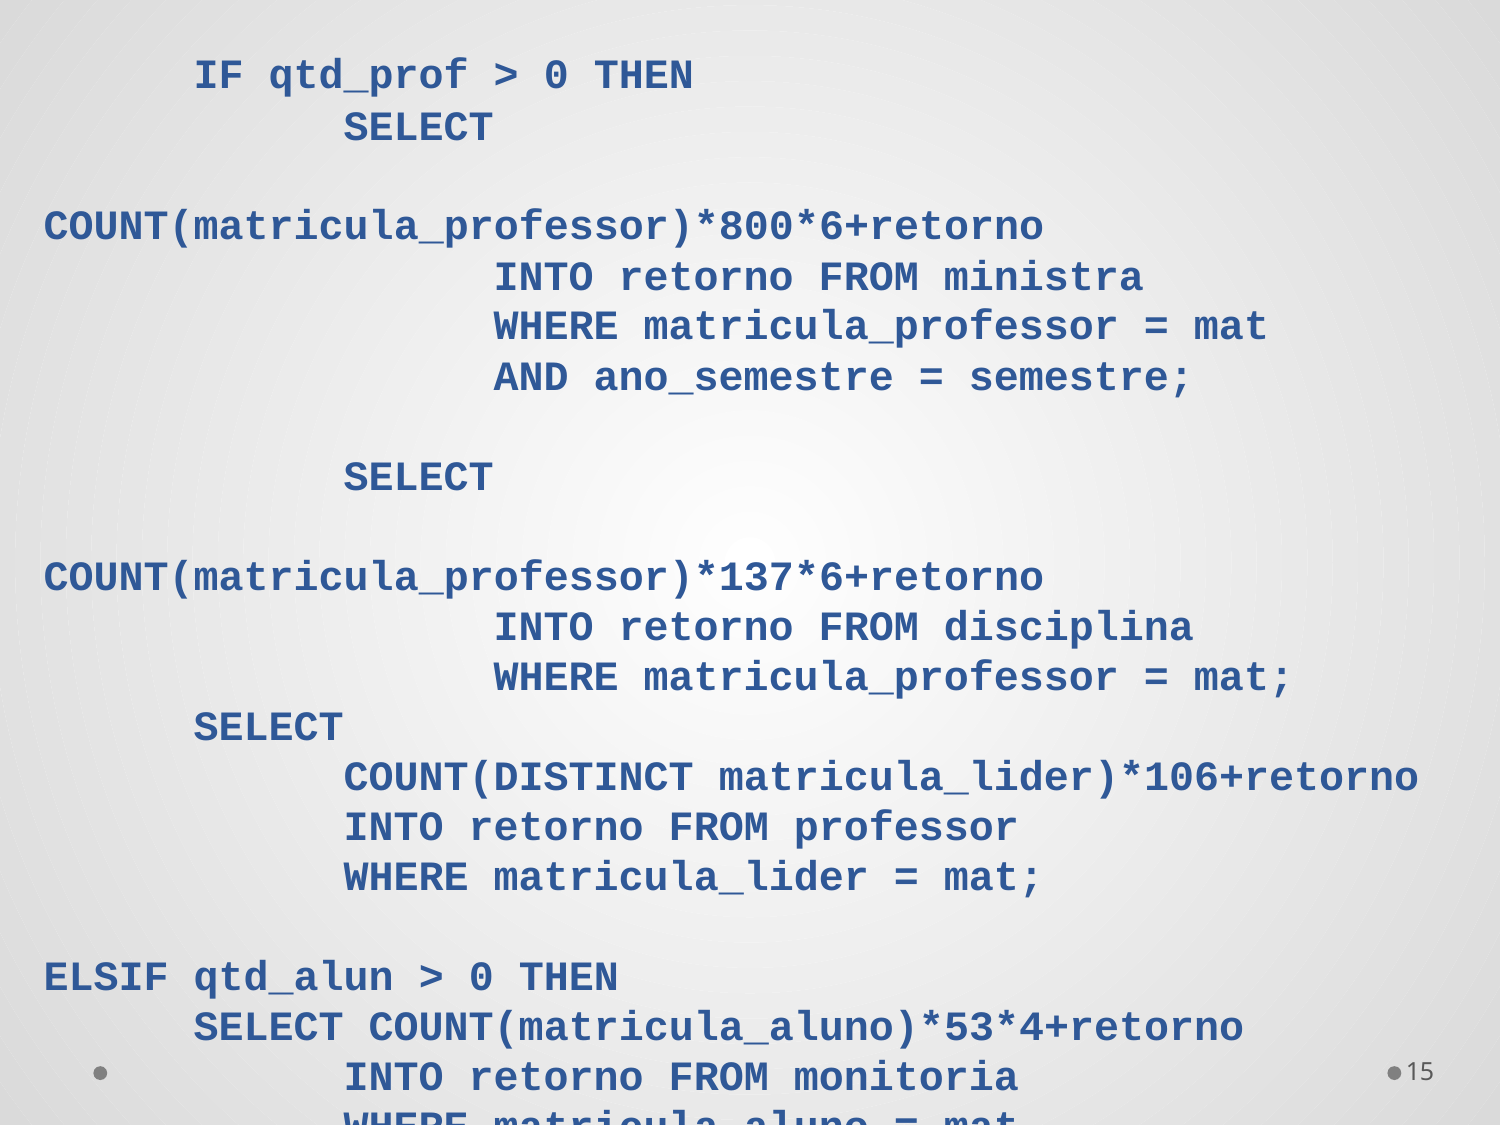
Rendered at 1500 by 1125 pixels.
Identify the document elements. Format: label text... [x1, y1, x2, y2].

text_box IF qtd_prof > 0 THEN SELECT COUNT(matricula_professor)*800*6+retorno INTO retorno FROM ministra WHERE matricula_professor = mat AND ano_semestre = semestre; SELECT COUNT(matricula_professor)*137*6+retorno INTO retorno FROM disciplina WHERE matricula_professor = mat; SELECT COUNT(DISTINCT matricula_lider)*106+retorno INTO retorno FROM professor WHERE matricula_lider = mat; ELSIF qtd_alun > 0 THEN SELECT COUNT(matricula_aluno)*53*4+retorno INTO retorno FROM monitoria WHERE matricula_aluno = mat AND ano_semestre = semestre; [28, 30, 1500, 1125]
